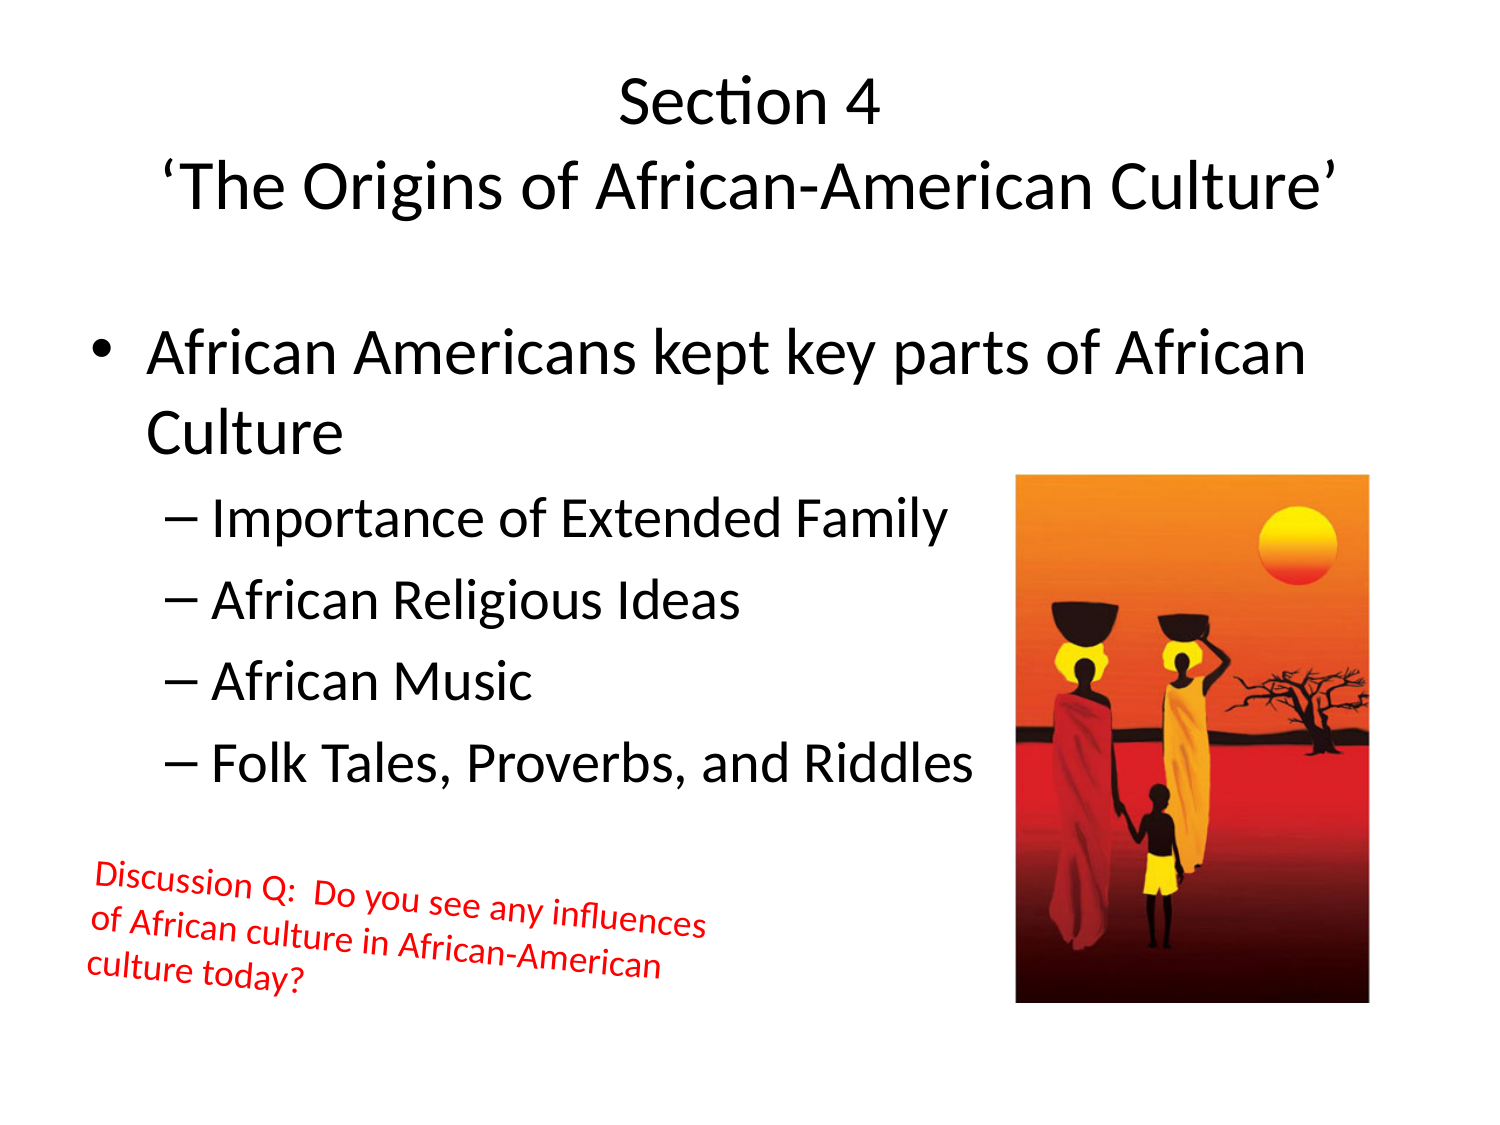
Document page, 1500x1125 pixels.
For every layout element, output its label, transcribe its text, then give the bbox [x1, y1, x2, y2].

text_box Discussion Q: Do you see any influences of African culture in African-American culture today? [69, 838, 756, 1047]
title Section 4 ‘The Origins of African-American Culture’ [75, 45, 1425, 233]
picture [1015, 474, 1371, 1004]
list African Americans kept key parts of African Culture Importance of Extended Family African Religious Ideas African Music Folk Tales, Proverbs, and Riddles [75, 299, 1425, 1043]
